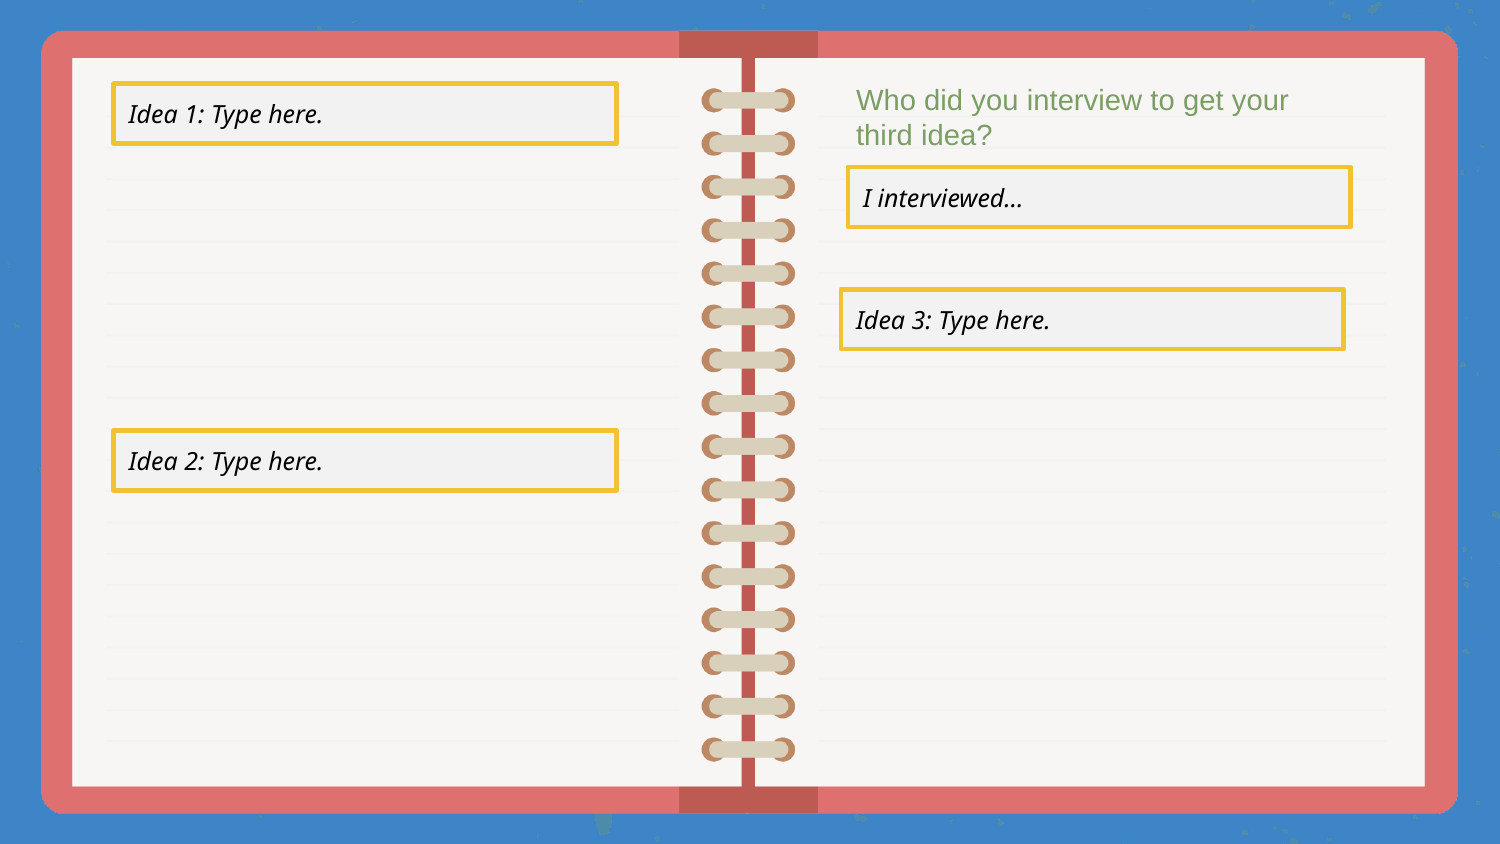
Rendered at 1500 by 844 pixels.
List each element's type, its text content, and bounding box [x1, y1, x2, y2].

text_box Idea 3: Type here. [841, 289, 1344, 350]
text_box Idea 2: Type here. [113, 430, 617, 491]
text_box Idea 1: Type here. [113, 83, 617, 144]
text_box I interviewed… [848, 167, 1351, 228]
text_box Who did you interview to get your third idea? [840, 66, 1317, 166]
picture [41, 30, 1458, 814]
